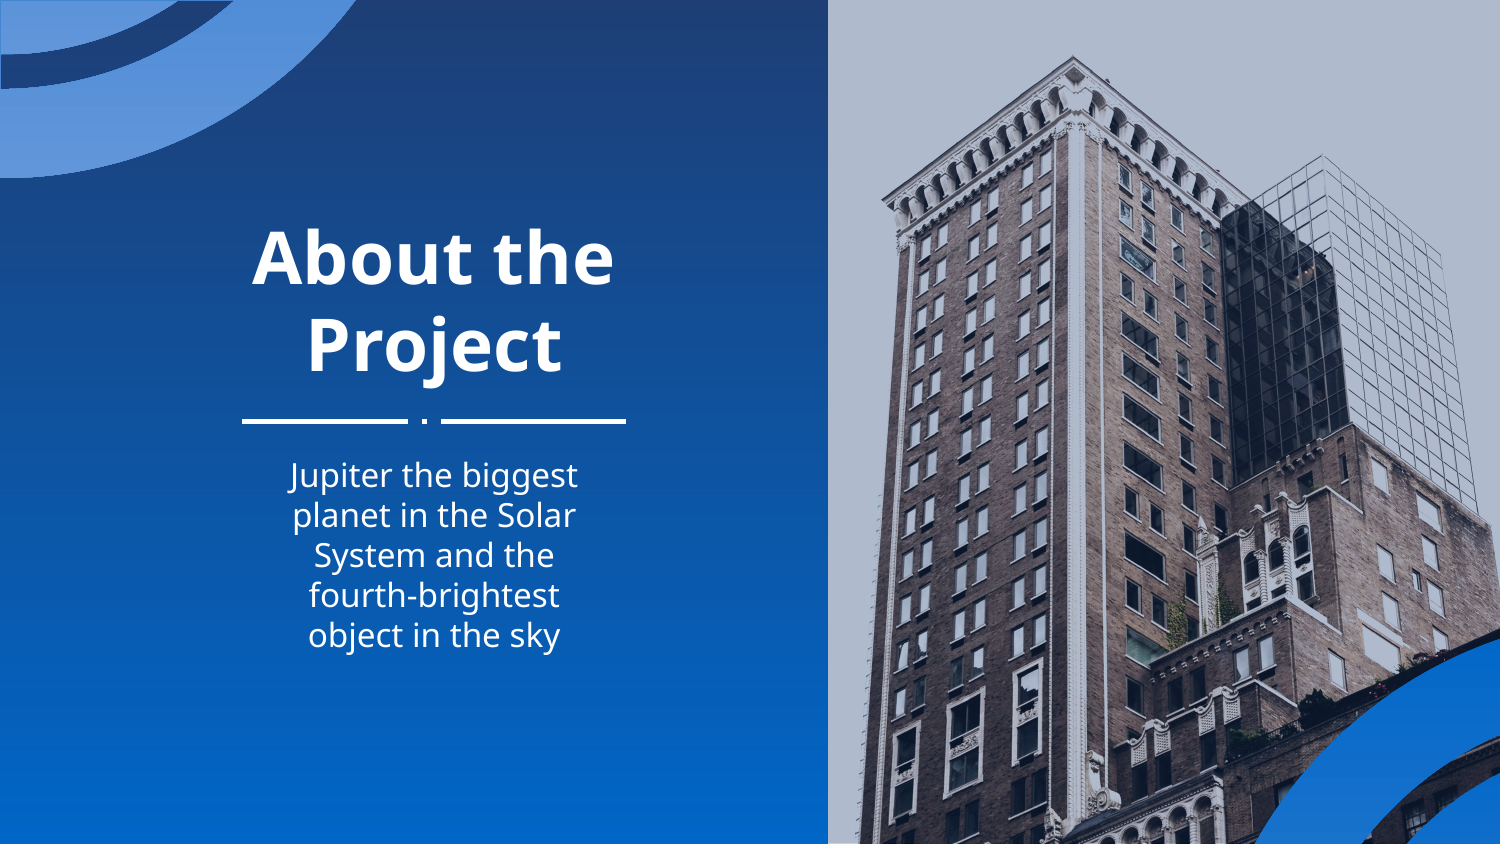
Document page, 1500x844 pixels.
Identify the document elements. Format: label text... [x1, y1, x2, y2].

picture [827, 0, 1500, 844]
title About the Project [233, 205, 635, 402]
subtitle Jupiter the biggest planet in the Solar System and the fourth-brightest object in the sky [245, 439, 624, 677]
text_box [1199, 615, 1500, 844]
